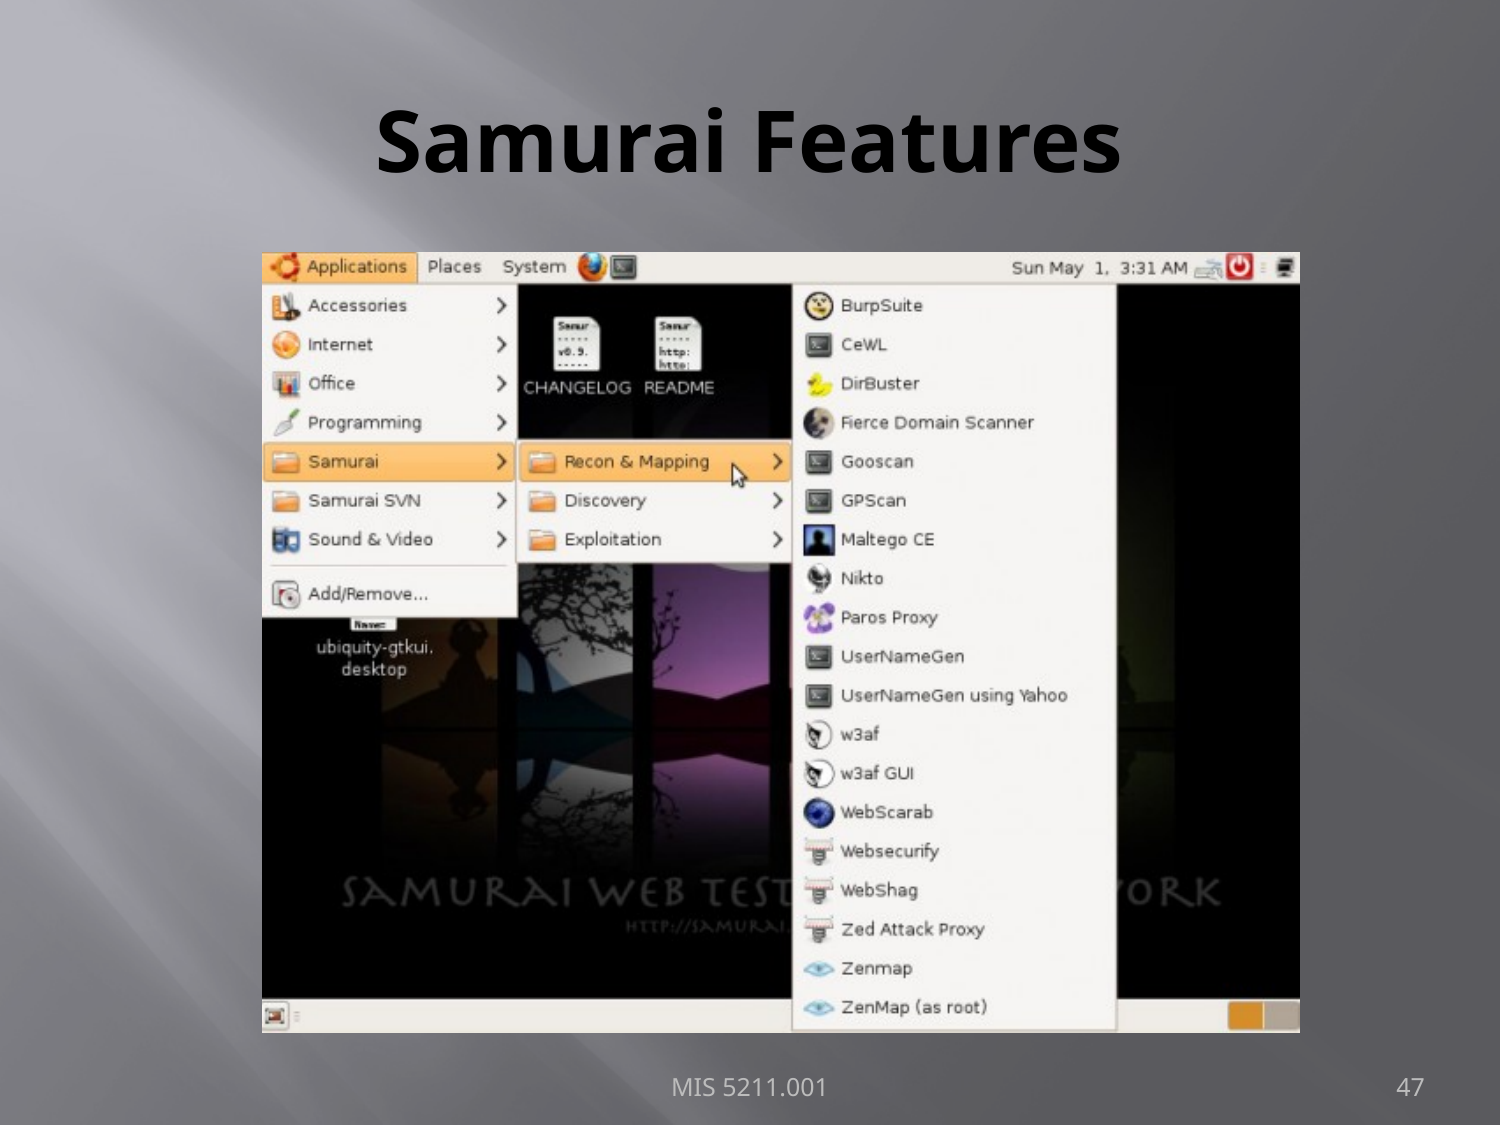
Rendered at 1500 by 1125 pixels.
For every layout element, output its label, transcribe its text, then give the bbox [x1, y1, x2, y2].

slide_number 47 [1299, 1052, 1425, 1113]
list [262, 251, 1301, 1034]
footer MIS 5211.001 [512, 1076, 988, 1113]
title Samurai Features [75, 45, 1425, 233]
